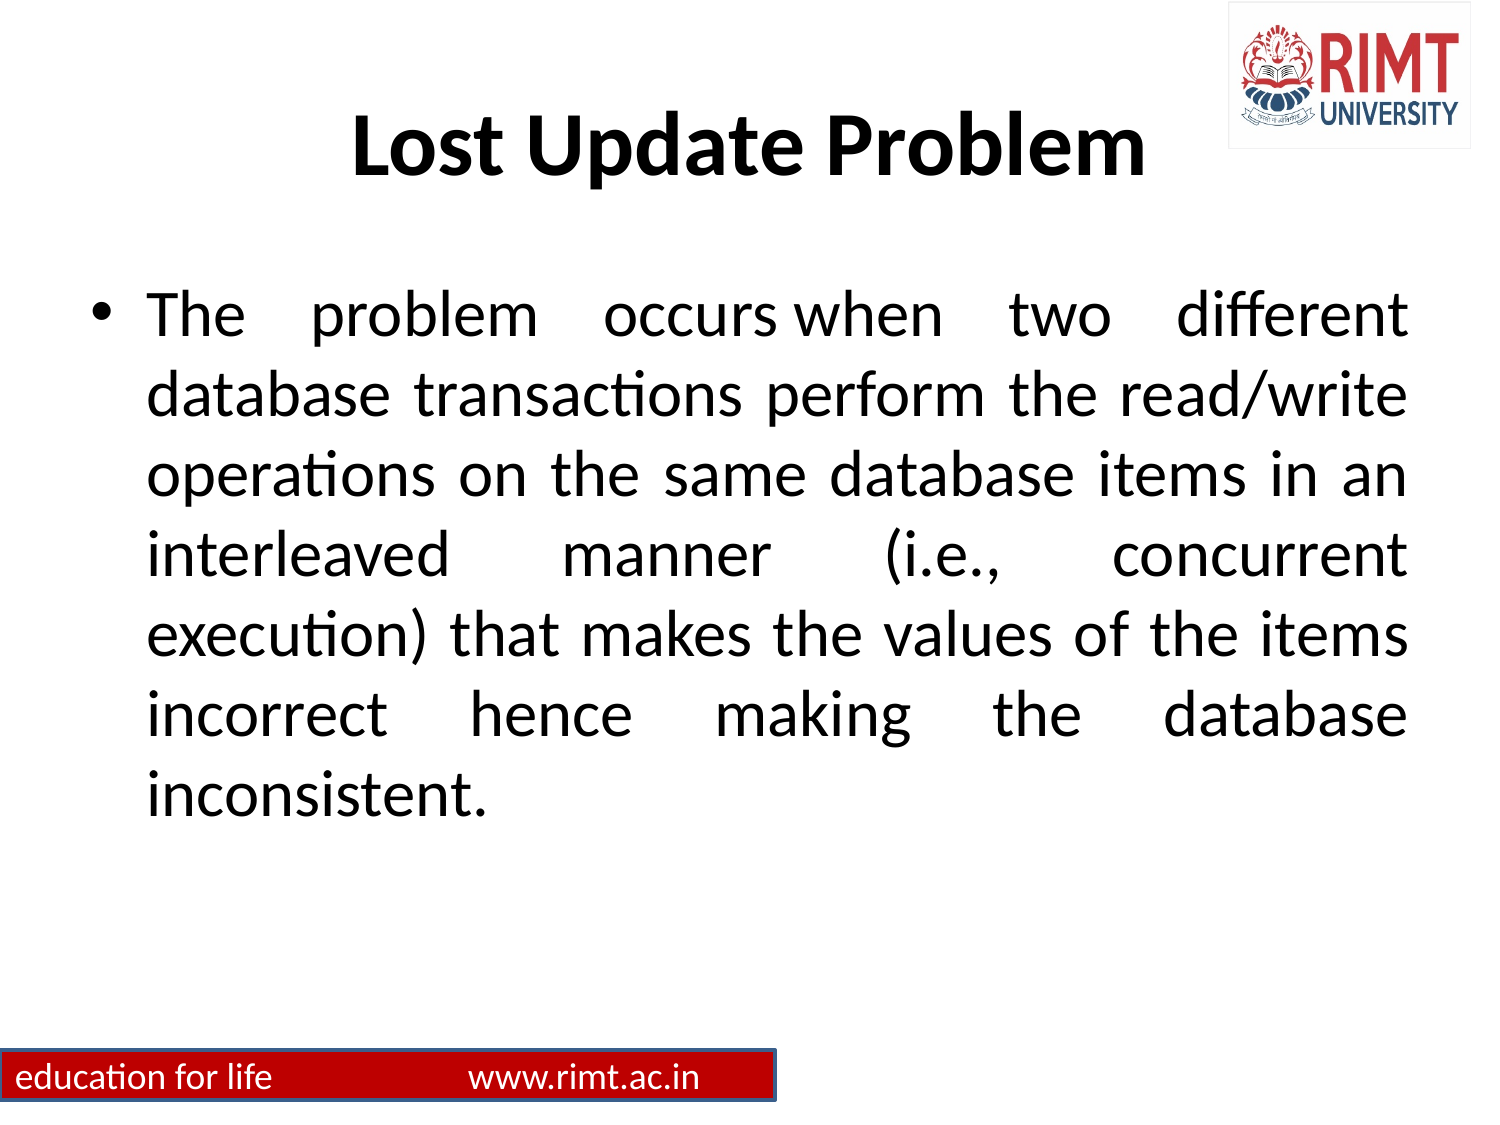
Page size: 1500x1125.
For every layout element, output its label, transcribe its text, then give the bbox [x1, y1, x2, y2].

text_box education for life www.rimt.ac.in [0, 1048, 777, 1102]
picture [1227, 1, 1471, 149]
title Lost Update Problem [75, 45, 1425, 233]
list The problem occurs when two different database transactions perform the read/write operations on the same database items in an interleaved manner (i.e., concurrent execution) that makes the values of the items incorrect hence making the database inconsistent. [75, 262, 1425, 1005]
